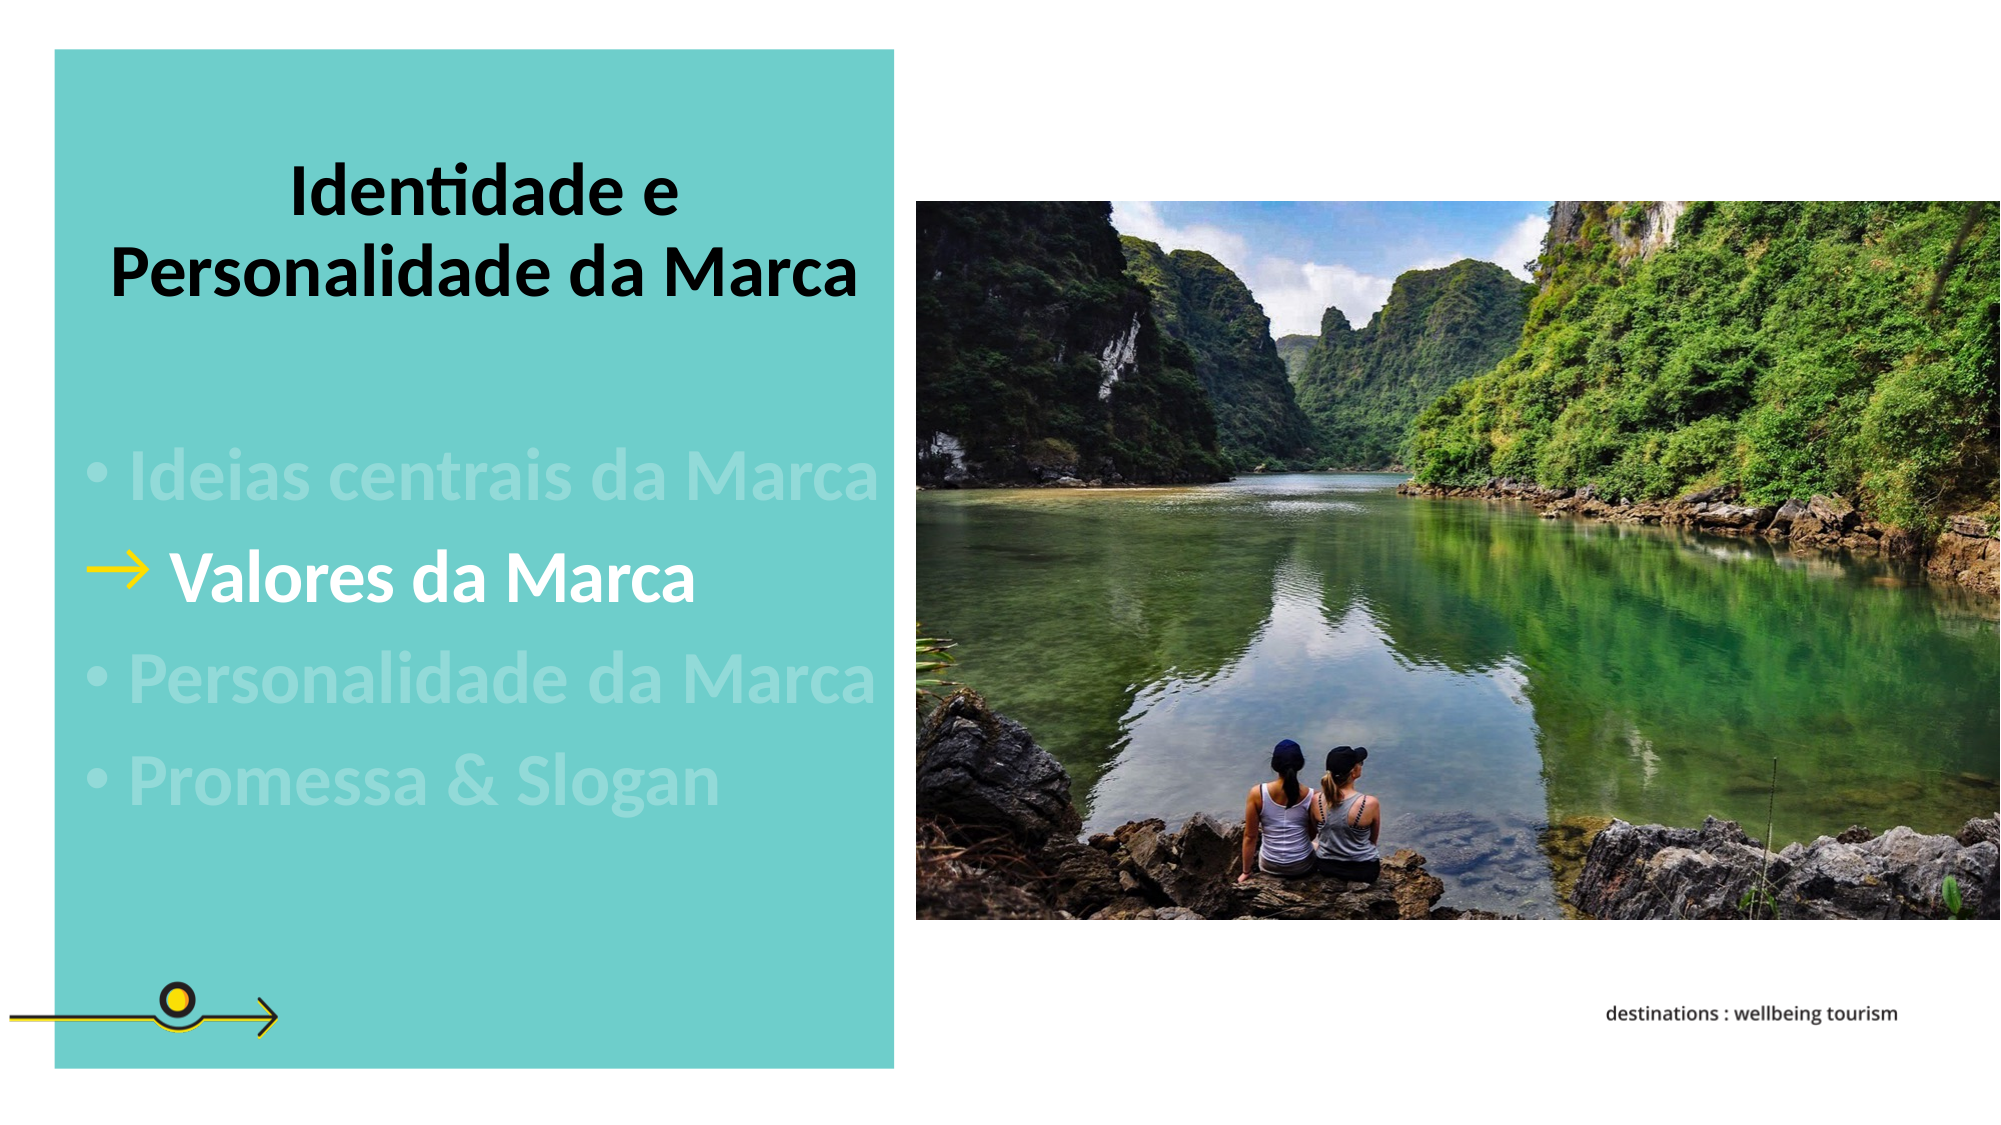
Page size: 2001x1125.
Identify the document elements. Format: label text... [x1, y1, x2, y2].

list Identidade e Personalidade da Marca Ideias centrais da Marca Valores da Marca Personalidade da Marca Promessa & Slogan [69, 143, 900, 945]
picture [0, 964, 323, 1073]
picture [916, 201, 2000, 921]
picture [1604, 996, 1928, 1037]
